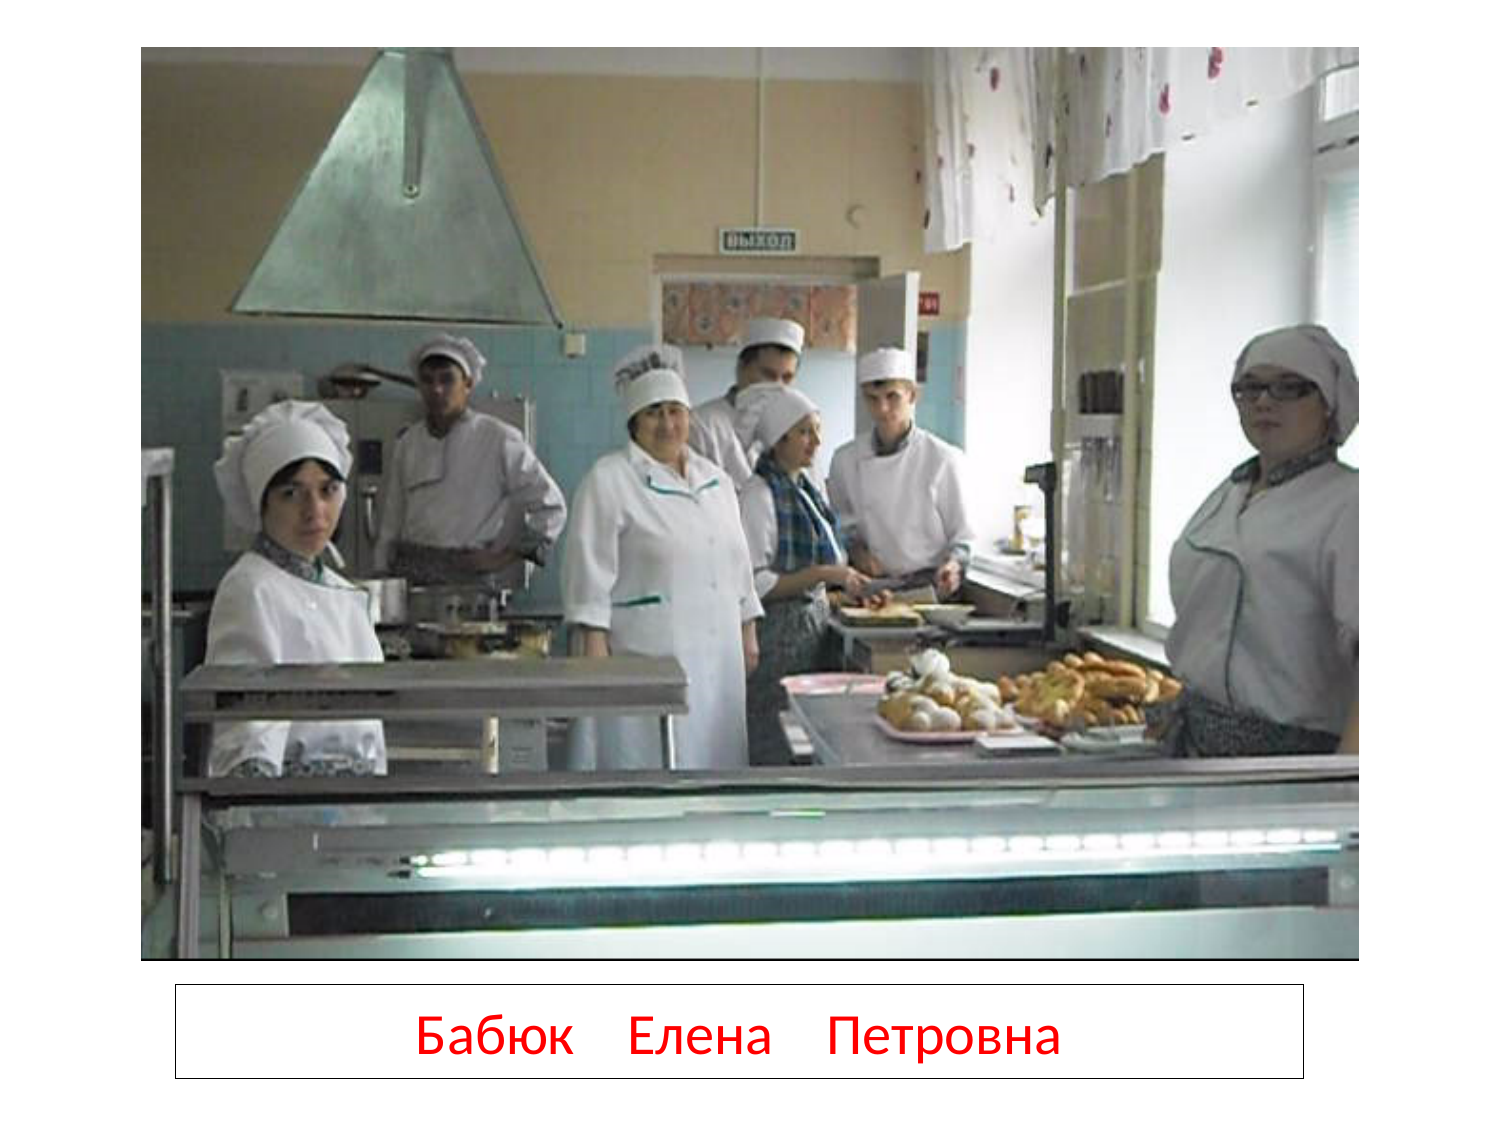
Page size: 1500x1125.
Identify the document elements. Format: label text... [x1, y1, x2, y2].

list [140, 46, 1360, 962]
title Бабюк Елена Петровна [175, 984, 1304, 1079]
